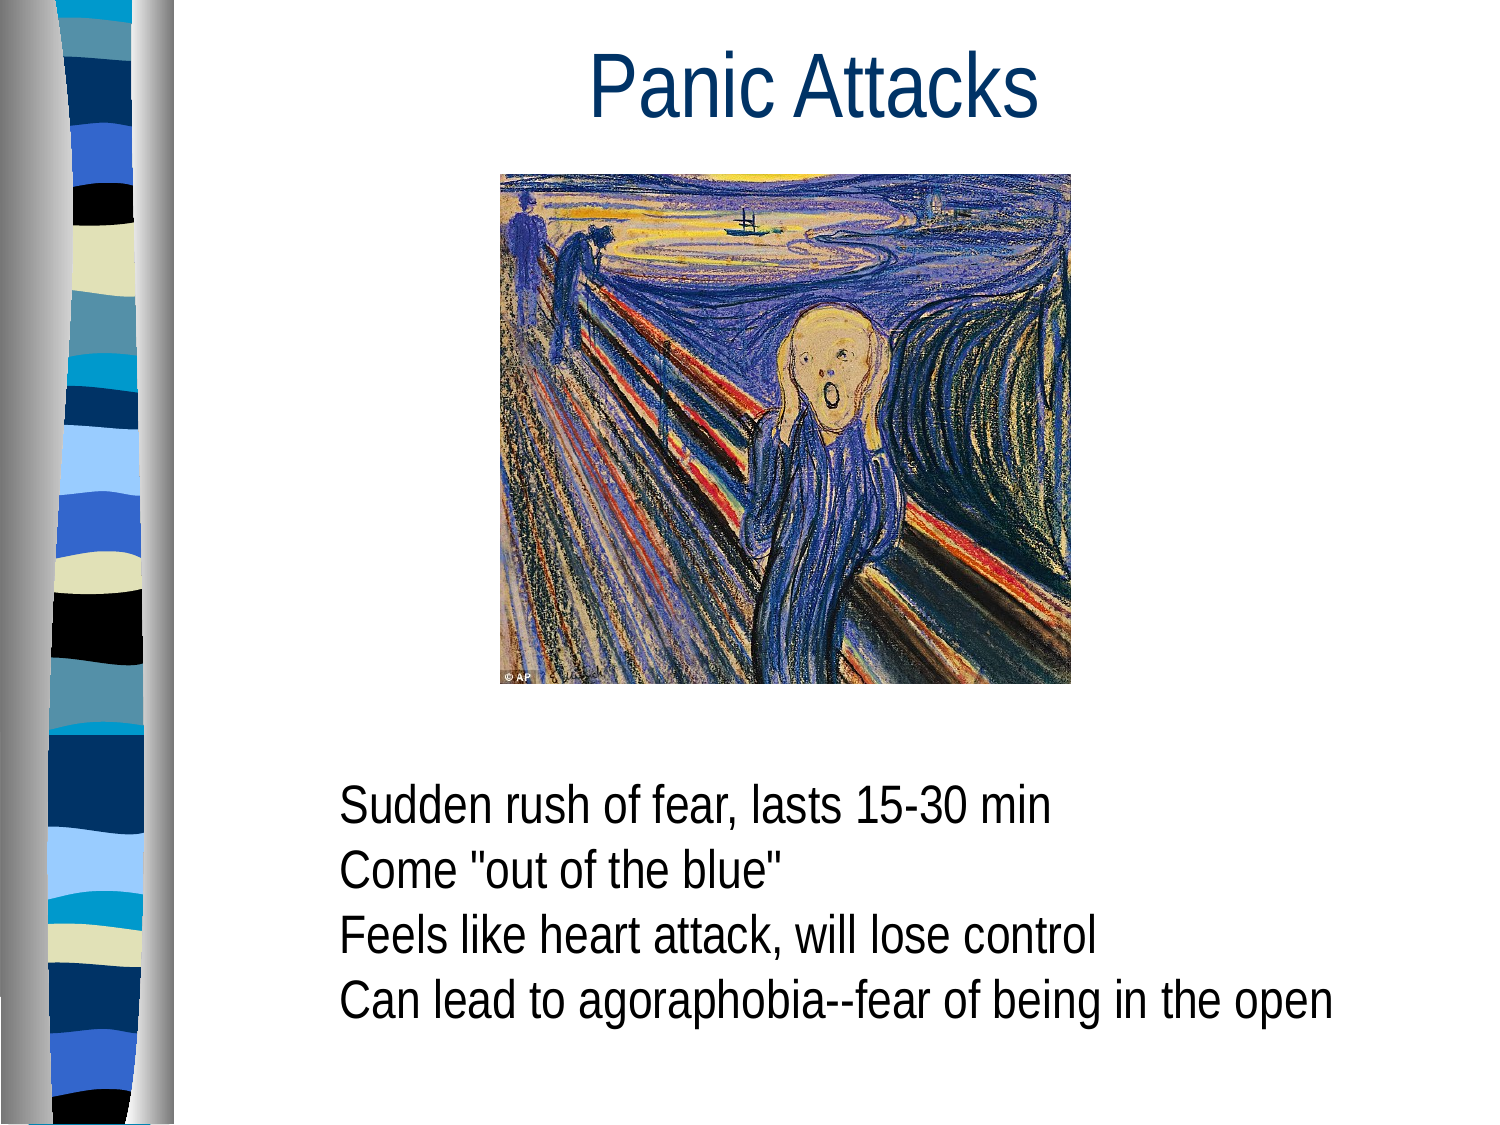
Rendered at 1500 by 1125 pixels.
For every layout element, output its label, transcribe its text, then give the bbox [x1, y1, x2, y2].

text_box Sudden rush of fear, lasts 15-30 min Come "out of the blue" Feels like heart attack, will lose control Can lead to agoraphobia--fear of being in the open [324, 762, 1388, 1038]
title Panic Attacks [187, 0, 1463, 175]
picture [499, 174, 1071, 685]
